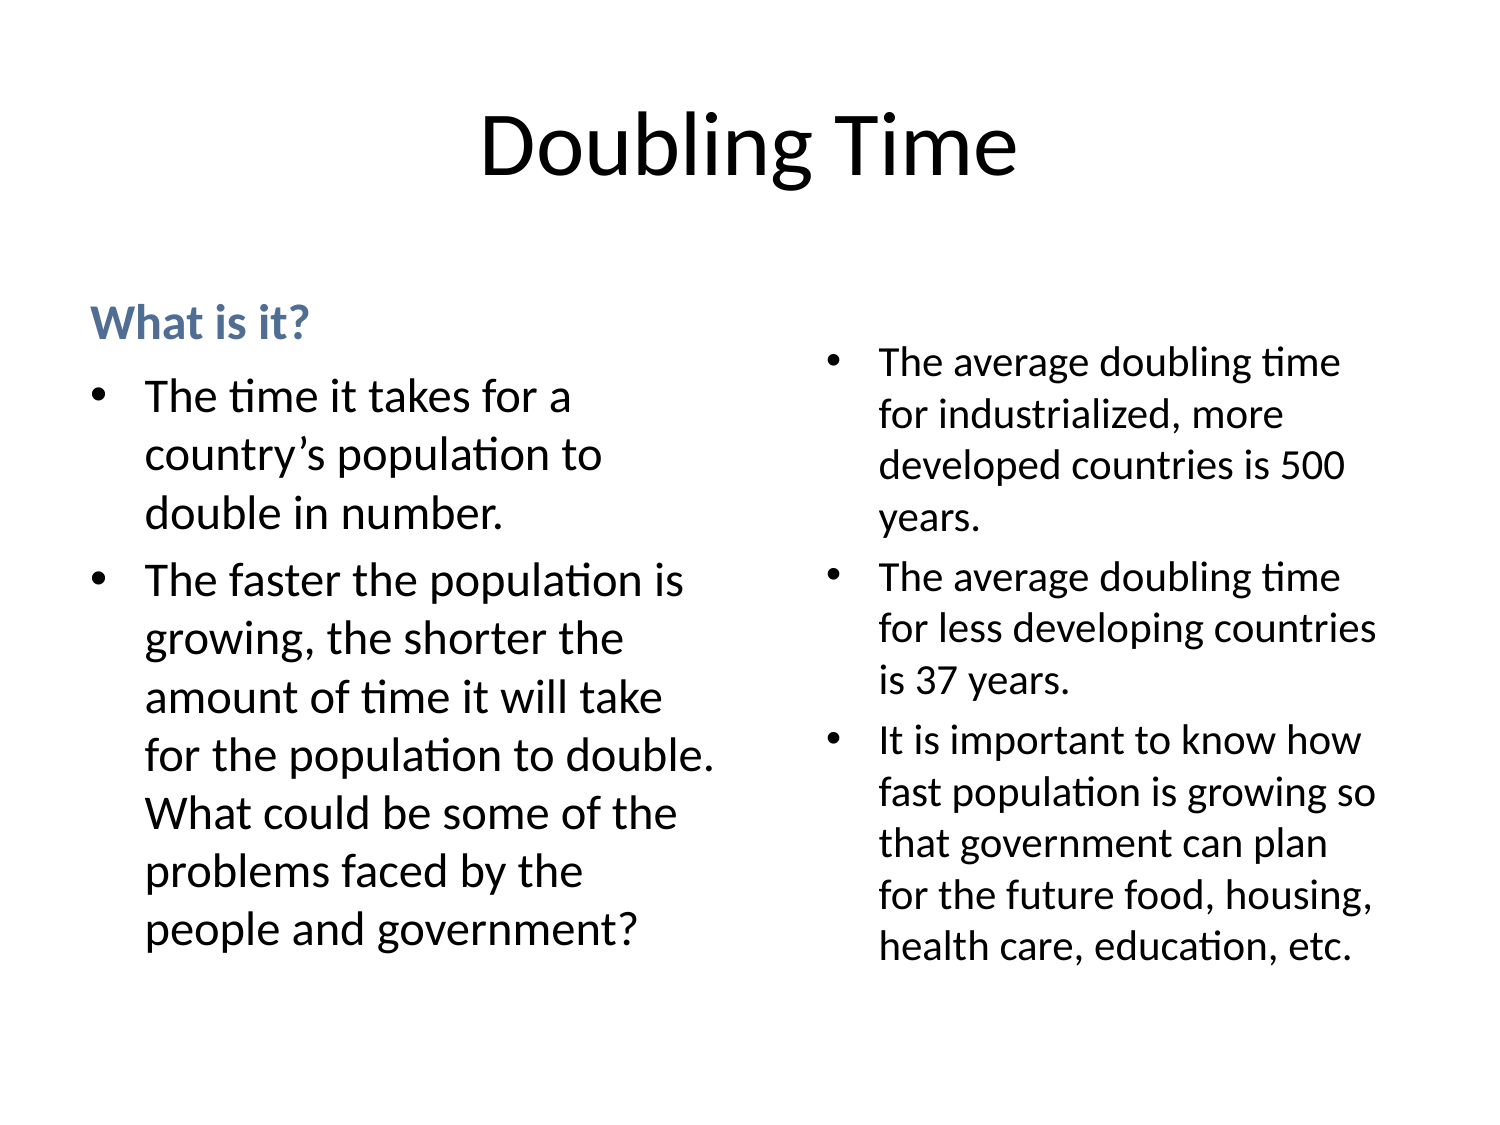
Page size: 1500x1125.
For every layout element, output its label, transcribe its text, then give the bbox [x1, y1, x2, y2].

list The time it takes for a country’s population to double in number. The faster the population is growing, the shorter the amount of time it will take for the population to double. What could be some of the problems faced by the people and government? [75, 356, 738, 1005]
title Doubling Time [75, 45, 1425, 233]
list What is it? [75, 251, 738, 356]
list The average doubling time for industrialized, more developed countries is 500 years. The average doubling time for less developing countries is 37 years. It is important to know how fast population is growing so that government can plan for the future food, housing, health care, education, etc. [811, 326, 1397, 997]
